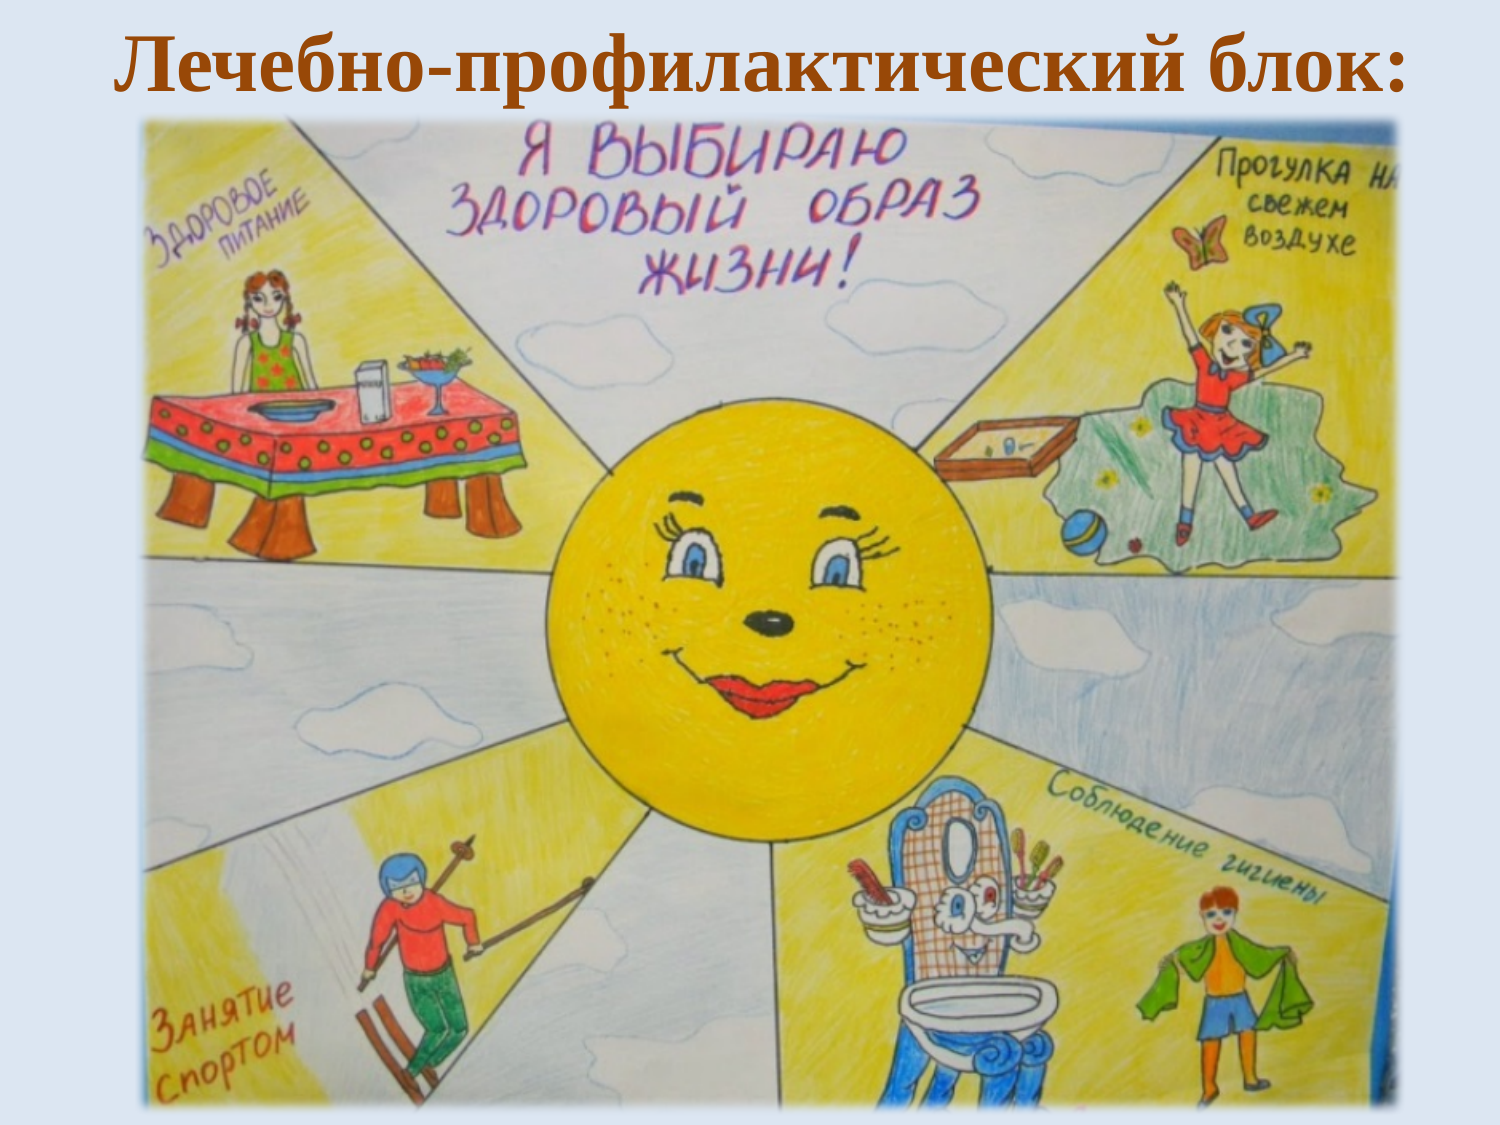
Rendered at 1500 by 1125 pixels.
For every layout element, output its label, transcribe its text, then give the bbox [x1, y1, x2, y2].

picture [135, 112, 1408, 1117]
text_box Лечебно-профилактический блок: [100, 0, 1500, 116]
